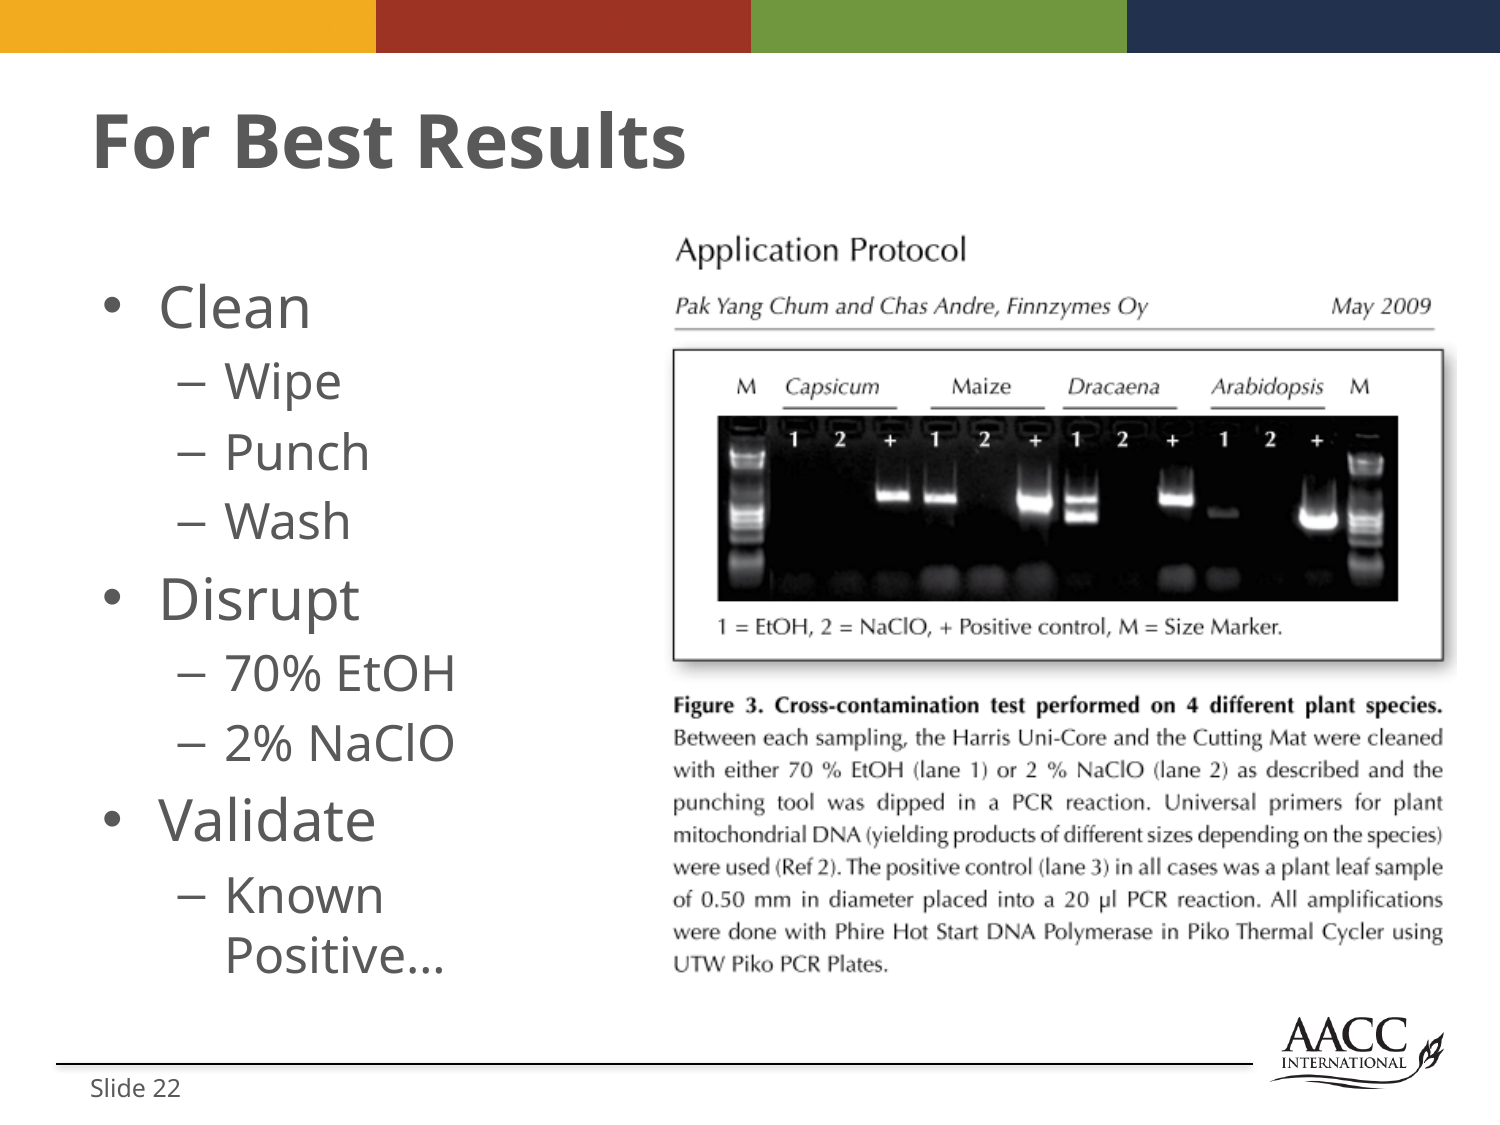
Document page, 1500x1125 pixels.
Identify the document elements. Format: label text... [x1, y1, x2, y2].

title For Best Results [75, 45, 1425, 233]
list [661, 340, 1457, 990]
picture [661, 224, 1442, 341]
picture [0, 0, 1500, 53]
list Clean Wipe Punch Wash Disrupt 70% EtOH 2% NaClO Validate Known Positive… [87, 262, 613, 1005]
slide_number Slide 22 [75, 1065, 225, 1118]
